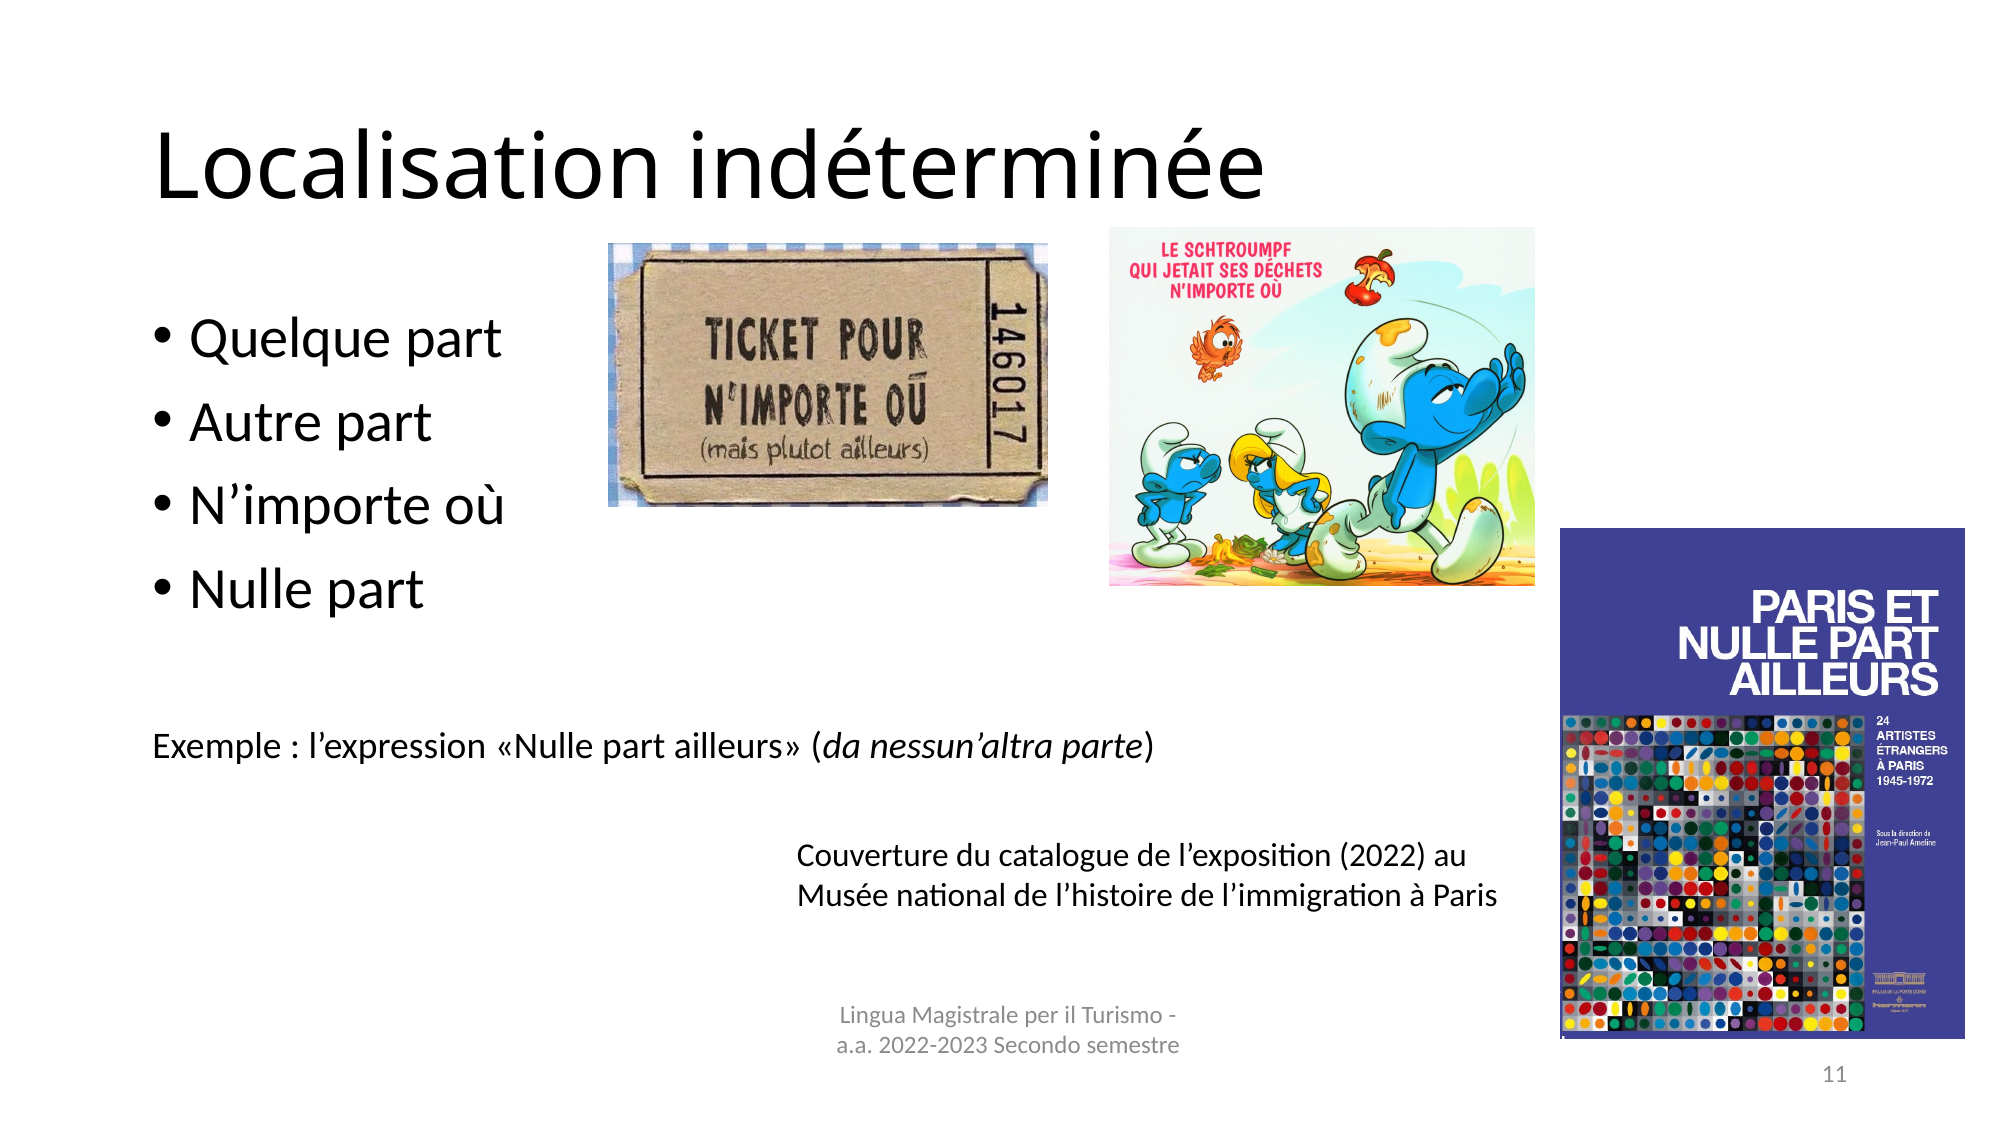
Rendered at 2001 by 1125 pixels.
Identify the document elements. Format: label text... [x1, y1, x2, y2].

slide_number 11 [1412, 1042, 1863, 1103]
list Quelque part Autre part N’importe où Nulle part Exemple : l’expression «Nulle part ailleurs» (da nessun’altra parte) [137, 299, 1863, 1014]
title Localisation indéterminée [137, 59, 1863, 278]
picture [608, 243, 1048, 507]
picture [1109, 227, 1535, 586]
text_box Couverture du catalogue de l’exposition (2022) au Musée national de l’histoire de l’immigration à Paris [782, 825, 1550, 921]
footer Lingua Magistrale per il Turismo - a.a. 2022-2023 Secondo semestre [812, 988, 1205, 1069]
picture [1560, 528, 1965, 1039]
